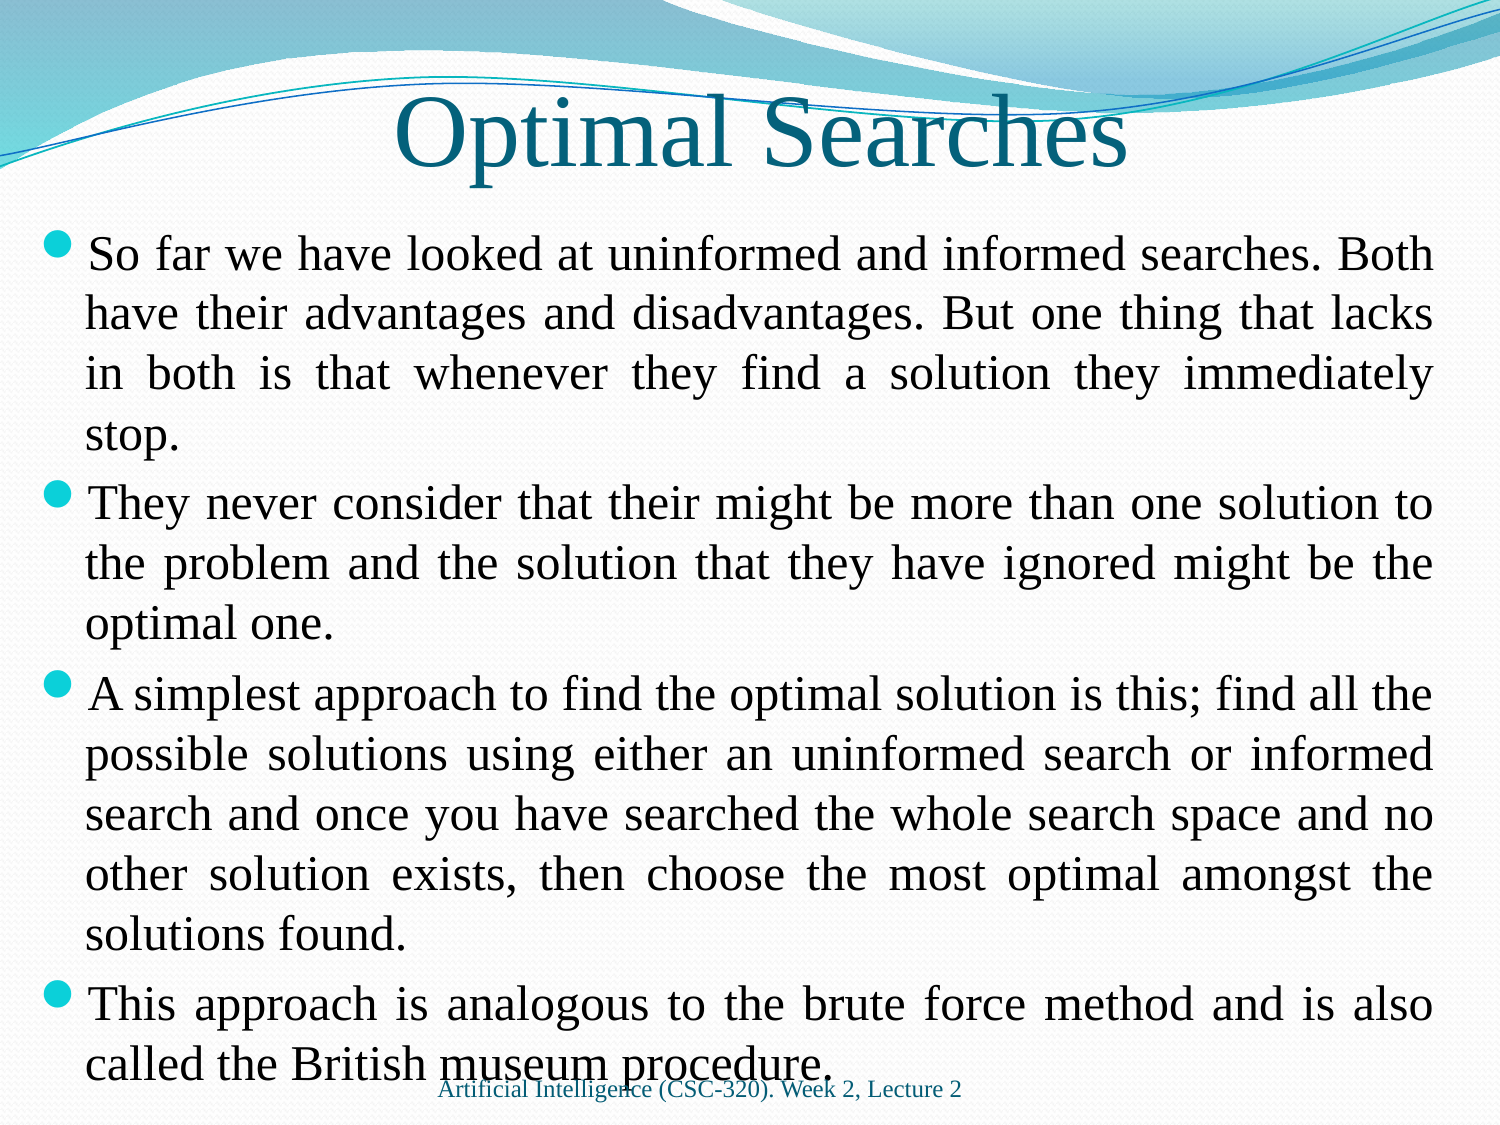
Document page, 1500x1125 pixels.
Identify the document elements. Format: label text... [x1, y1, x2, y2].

footer Artificial Intelligence (CSC-320). Week 2, Lecture 2 [437, 1042, 988, 1103]
title Optimal Searches [87, 0, 1438, 188]
list So far we have looked at uninformed and informed searches. Both have their advantages and disadvantages. But one thing that lacks in both is that whenever they find a solution they immediately stop. They never consider that their might be more than one solution to the problem and the solution that they have ignored might be the optimal one. A simplest approach to find the optimal solution is this; find all the possible solutions using either an uninformed search or informed search and once you have searched the whole search space and no other solution exists, then choose the most optimal amongst the solutions found. This approach is analogous to the brute force method and is also called the British museum procedure. [24, 212, 1450, 1088]
